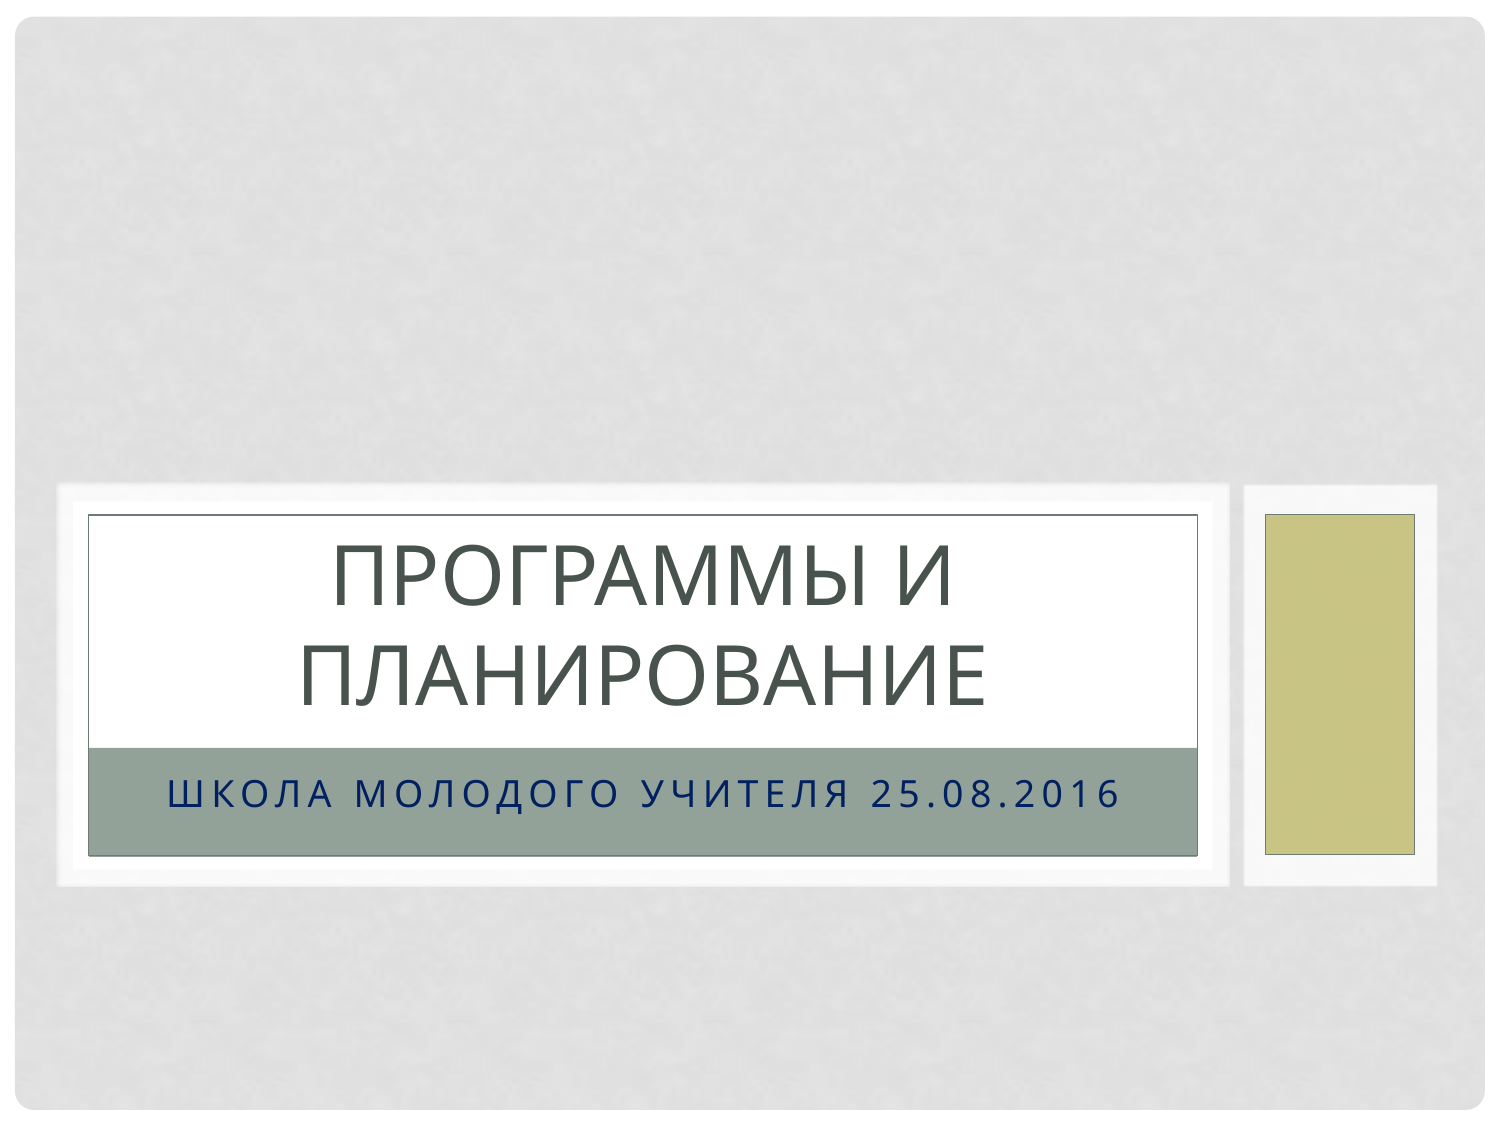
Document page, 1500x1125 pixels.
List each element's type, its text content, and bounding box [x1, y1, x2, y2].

subtitle Школа Молодого учителя 25.08.2016 [105, 762, 1181, 838]
title Программы и планирование [99, 529, 1187, 730]
